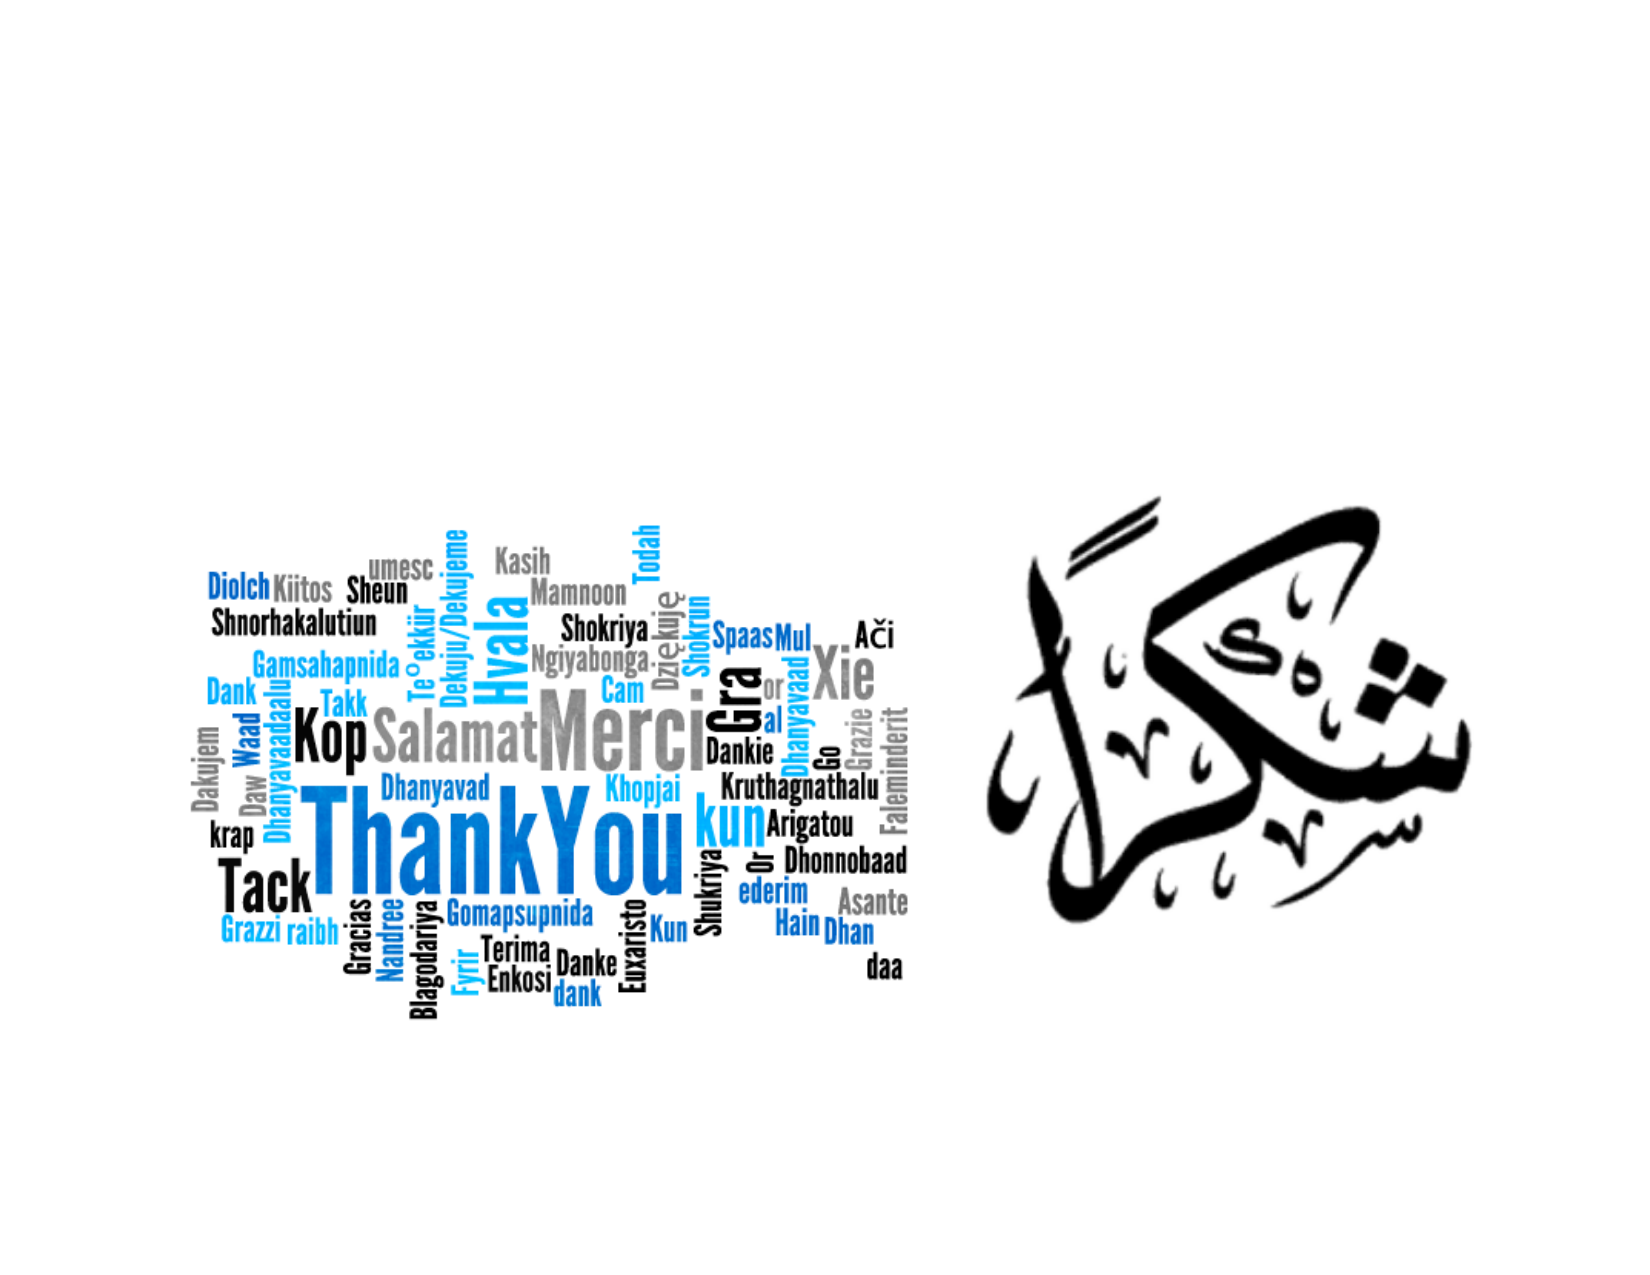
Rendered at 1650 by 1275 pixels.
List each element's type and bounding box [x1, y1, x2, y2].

picture [122, 412, 1557, 1028]
